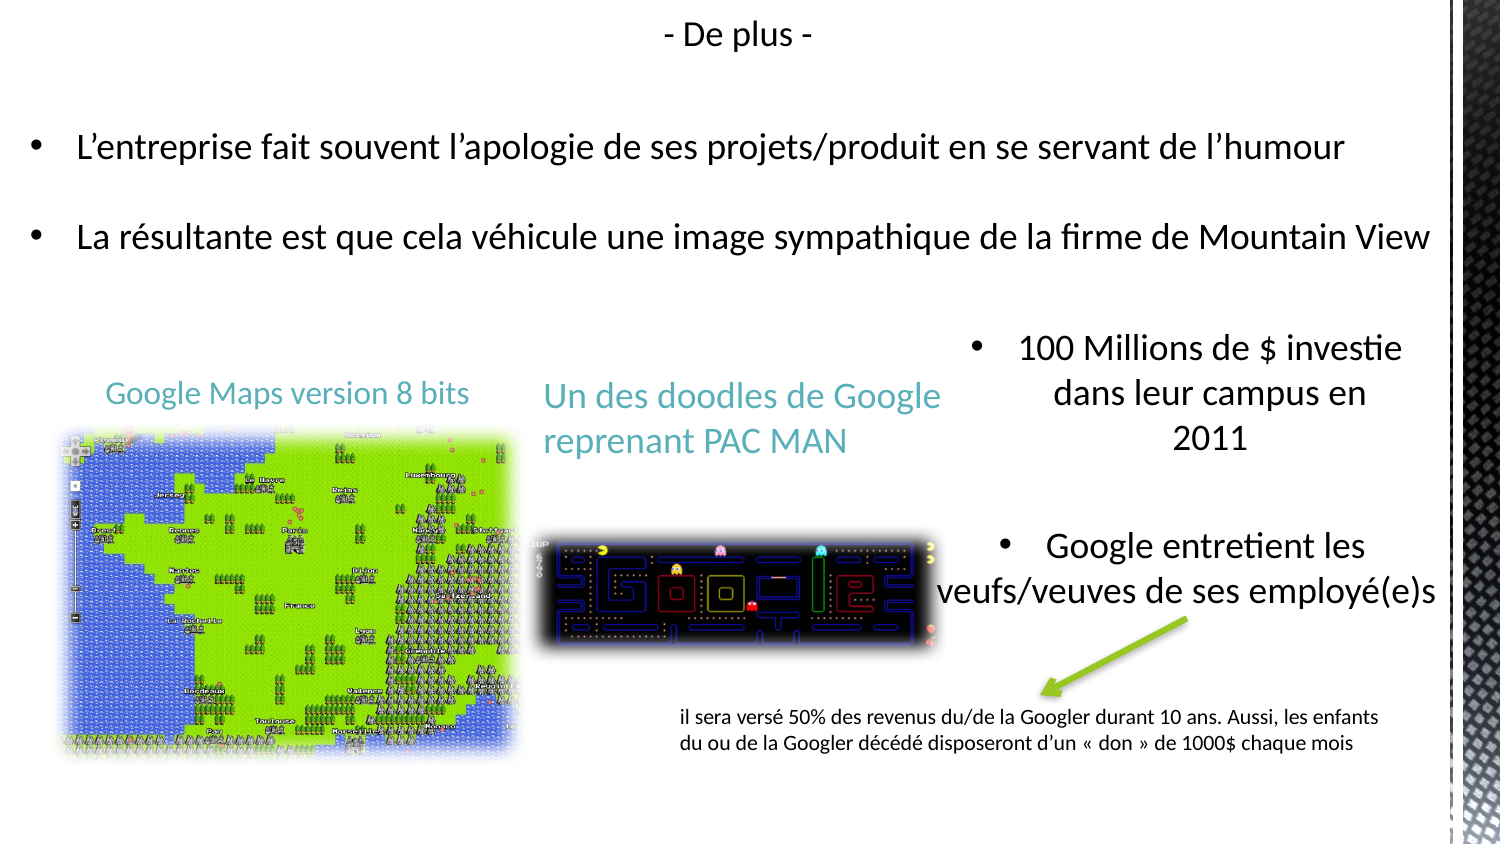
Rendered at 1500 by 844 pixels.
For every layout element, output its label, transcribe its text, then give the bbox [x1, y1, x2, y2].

text_box il sera versé 50% des revenus du/de la Googler durant 10 ans. Aussi, les enfants du ou de la Googler décédé disposeront d’un « don » de 1000$ chaque mois [665, 695, 1416, 763]
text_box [1039, 619, 1188, 696]
picture [49, 421, 948, 767]
text_box 100 Millions de $ investie dans leur campus en 2011 [950, 315, 1424, 465]
text_box L’entreprise fait souvent l’apologie de ses projets/produit en se servant de l’humour La résultante est que cela véhicule une image sympathique de la firme de Mountain View [14, 114, 1456, 265]
text_box Google Maps version 8 bits [90, 364, 486, 419]
text_box Google entretient les veufs/veuves de ses employé(e)s [921, 513, 1452, 619]
picture [1447, 0, 1500, 844]
text_box Un des doodles de Google reprenant PAC MAN [528, 364, 957, 469]
title - De plus - [501, 2, 975, 62]
